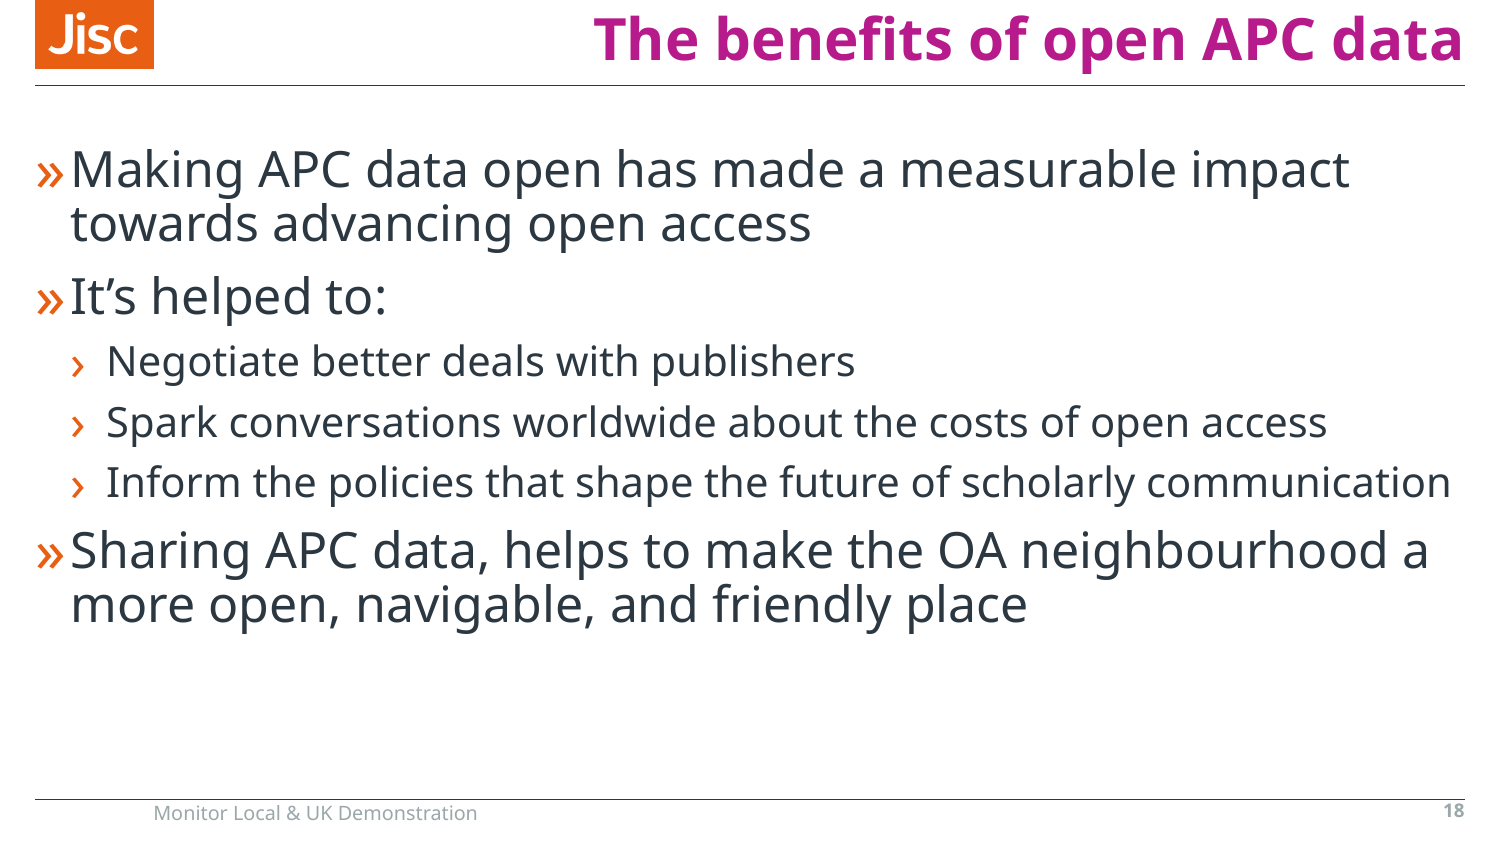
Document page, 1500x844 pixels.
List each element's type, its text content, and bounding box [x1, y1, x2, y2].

picture [35, 0, 154, 69]
footer Monitor Local & UK Demonstration [153, 799, 1346, 826]
list Making APC data open has made a measurable impact towards advancing open access It’s helped to: Negotiate better deals with publishers Spark conversations worldwide about the costs of open access Inform the policies that shape the future of scholarly communication Sharing APC data, helps to make the OA neighbourhood a more open, navigable, and friendly place [35, 144, 1465, 777]
slide_number 18 [1346, 799, 1465, 826]
title The benefits of open APC data [454, 0, 1465, 74]
